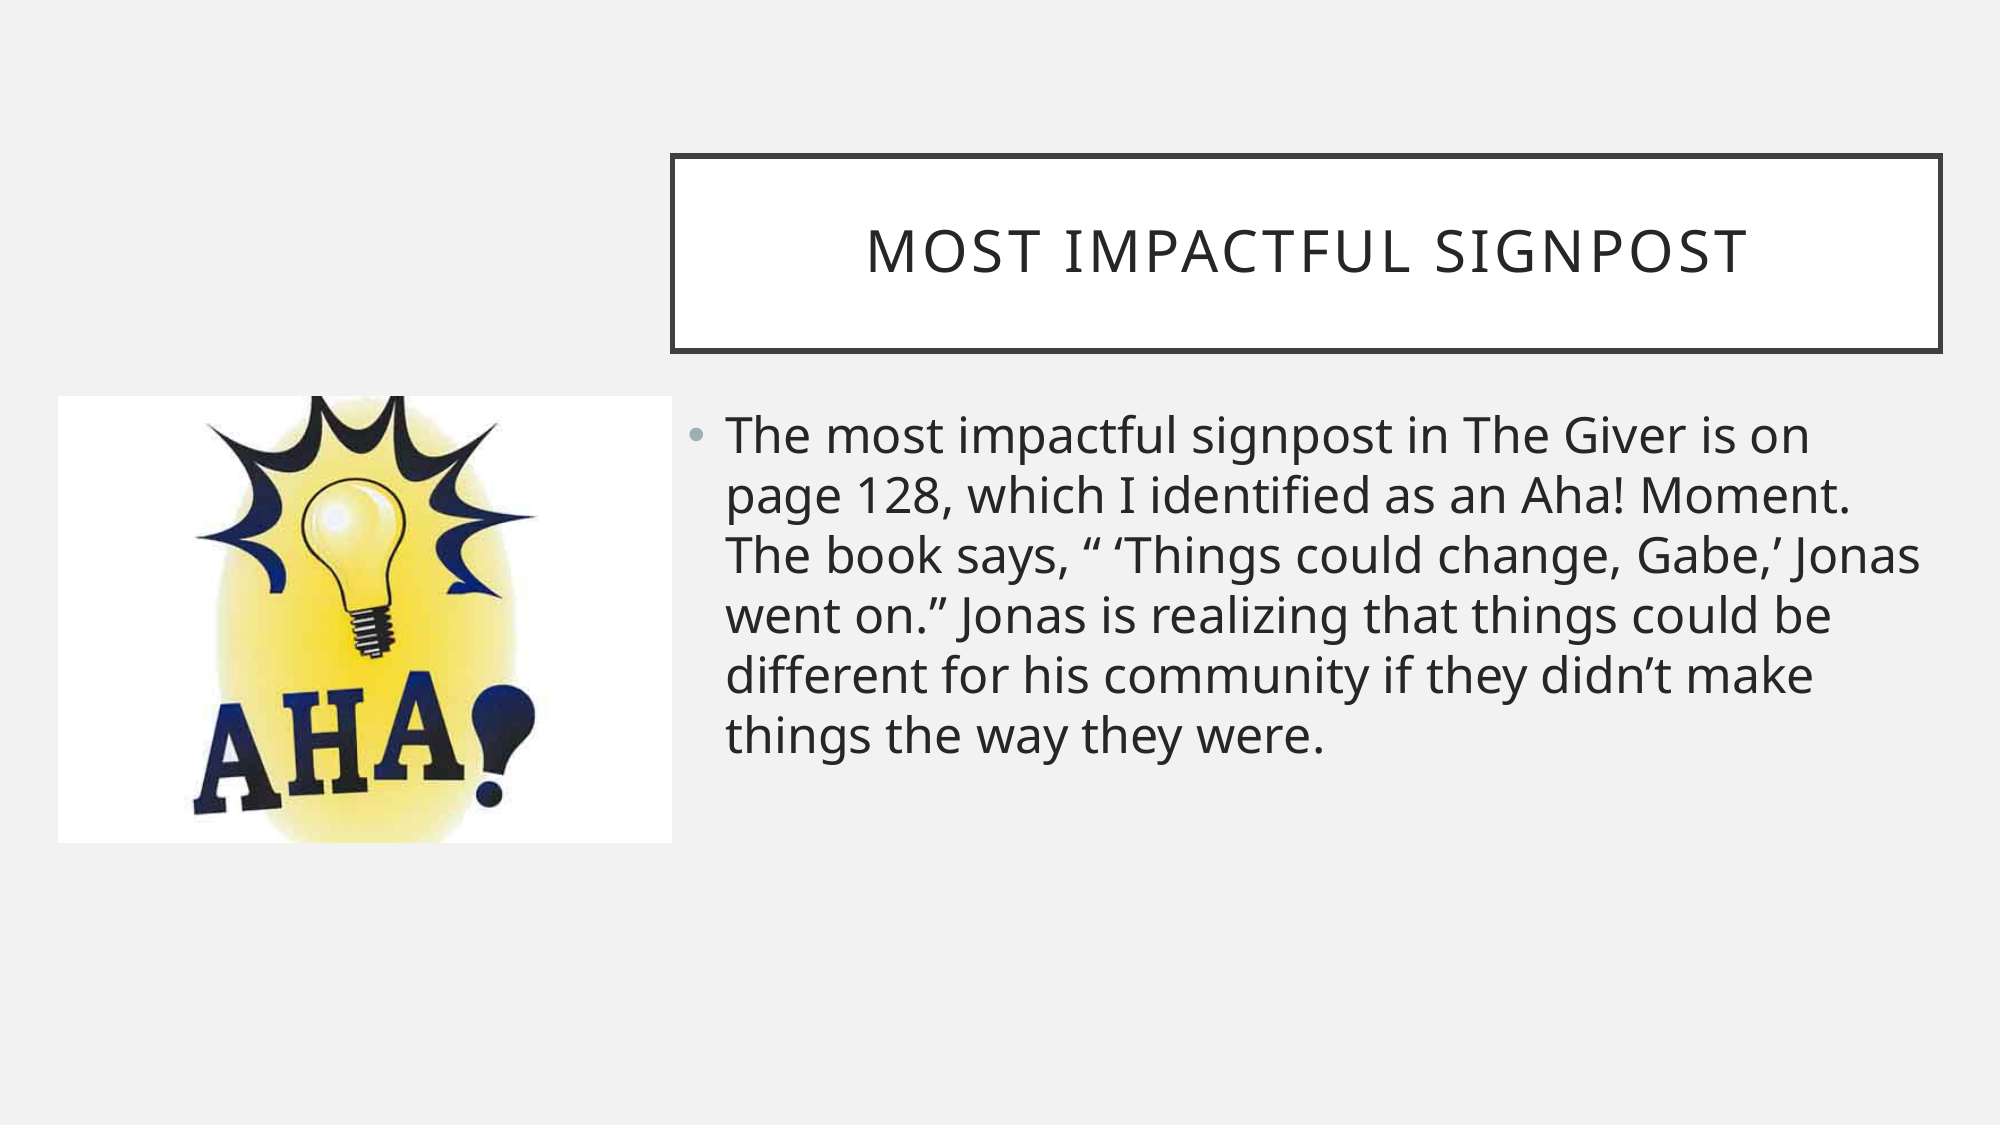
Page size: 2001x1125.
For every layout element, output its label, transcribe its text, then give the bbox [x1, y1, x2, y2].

picture [58, 396, 672, 843]
list The most impactful signpost in The Giver is on page 128, which I identified as an Aha! Moment. The book says, “ ‘Things could change, Gabe,’ Jonas went on.” Jonas is realizing that things could be different for his community if they didn’t make things the way they were. [672, 396, 1941, 906]
title Most Impactful Signpost [670, 153, 1943, 354]
